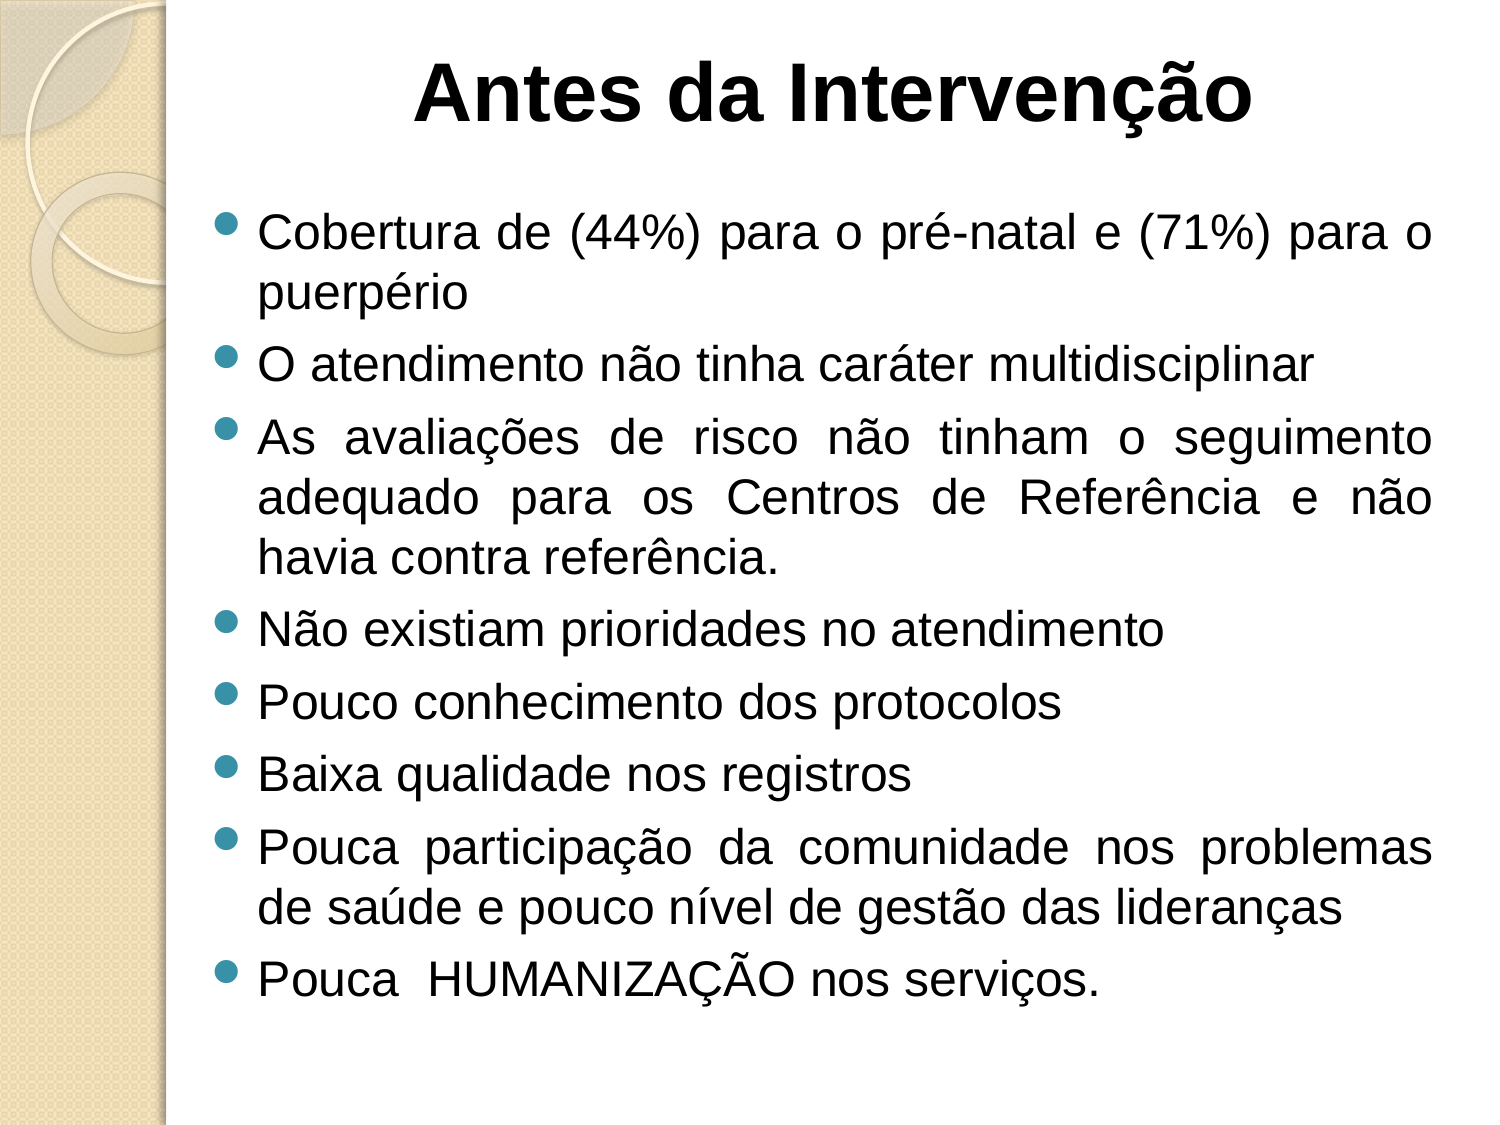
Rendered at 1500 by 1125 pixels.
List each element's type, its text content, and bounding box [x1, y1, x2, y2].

list Cobertura de (44%) para o pré-natal e (71%) para o puerpério O atendimento não tinha caráter multidisciplinar As avaliações de risco não tinham o seguimento adequado para os Centros de Referência e não havia contra referência. Não existiam prioridades no atendimento Pouco conhecimento dos protocolos Baixa qualidade nos registros Pouca participação da comunidade nos problemas de saúde e pouco nível de gestão das lideranças Pouca HUMANIZAÇÃO nos serviços. [183, 191, 1449, 1125]
title Antes da Intervenção [218, 0, 1449, 178]
